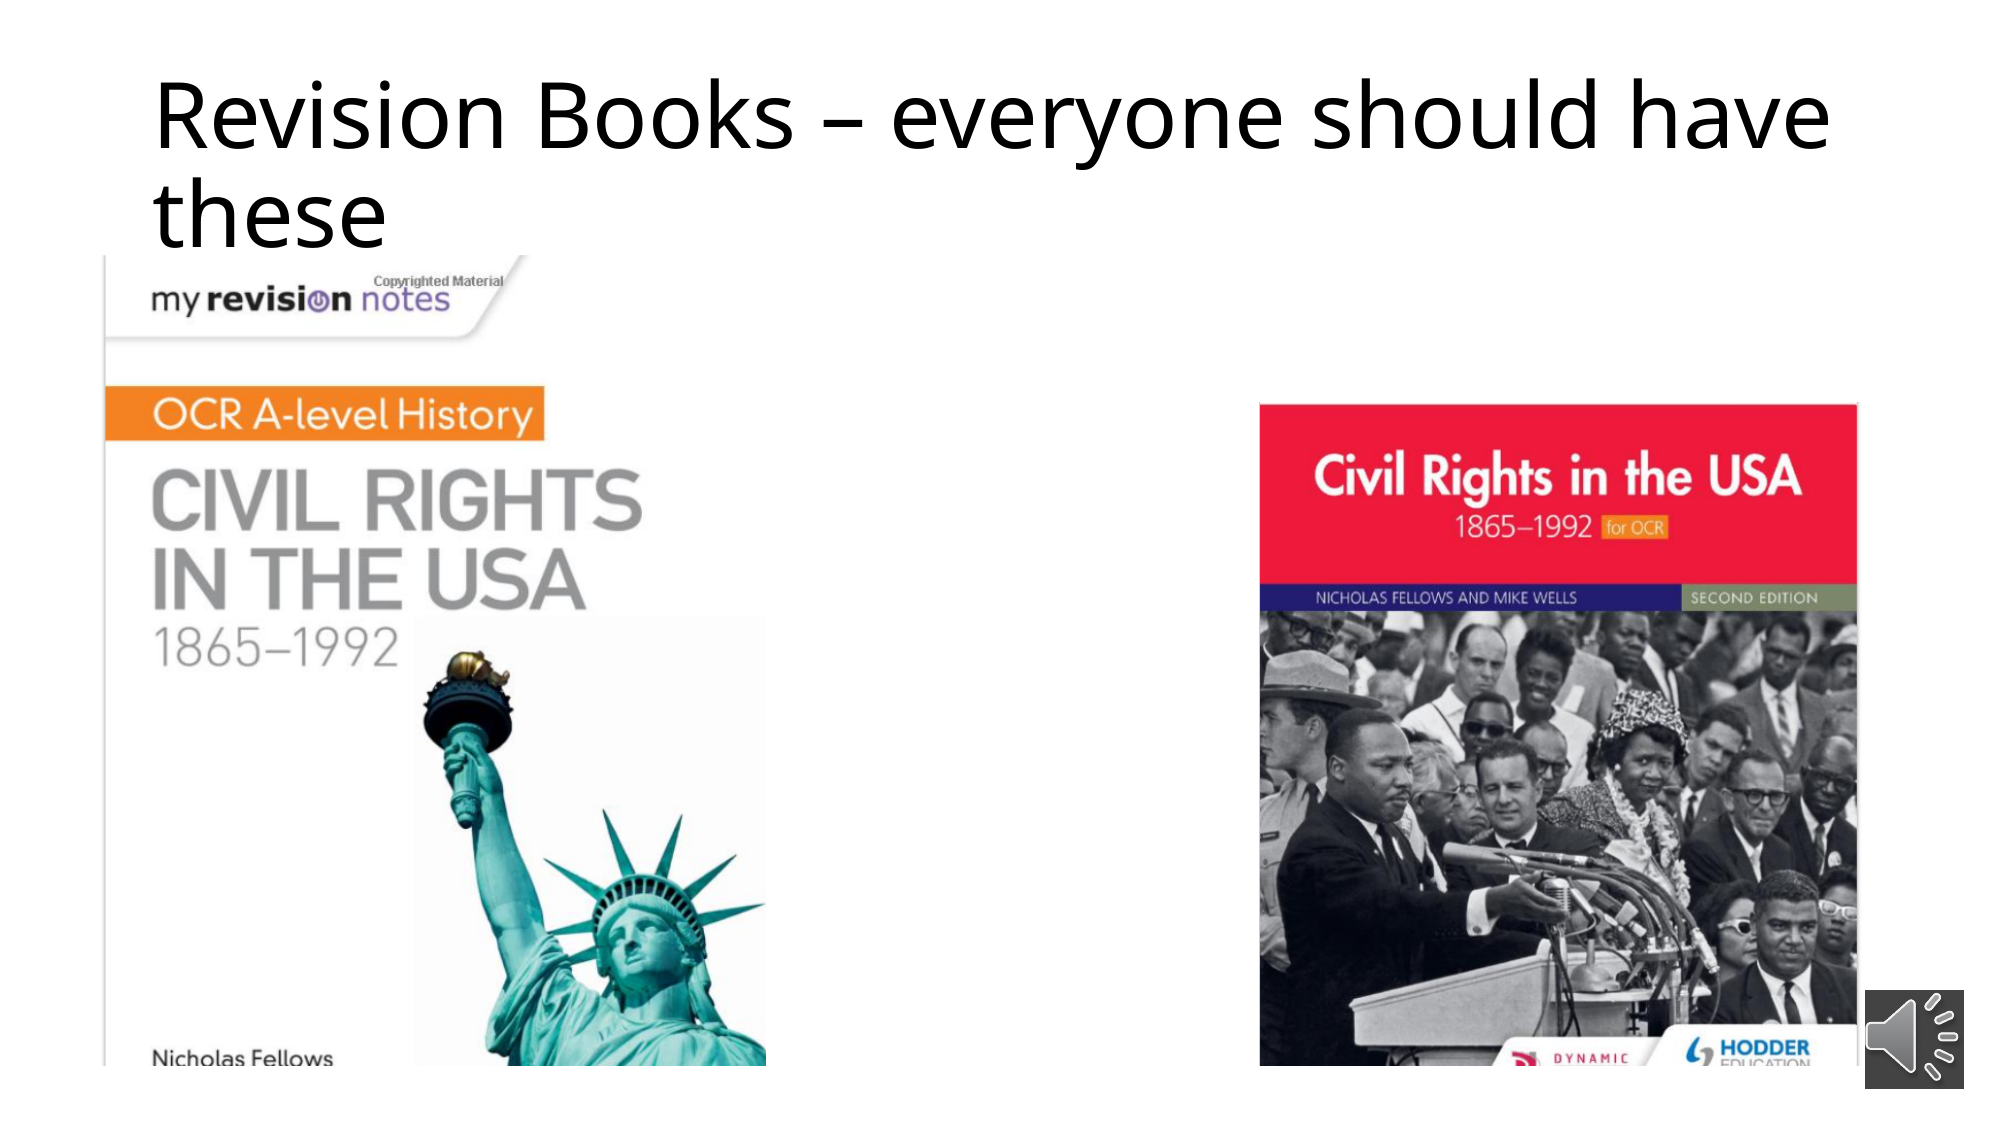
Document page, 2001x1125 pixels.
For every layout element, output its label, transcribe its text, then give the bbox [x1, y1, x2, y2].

picture [1259, 402, 1863, 1066]
picture [101, 255, 766, 1066]
title Revision Books – everyone should have these [137, 59, 1863, 278]
picture [1864, 989, 1965, 1090]
